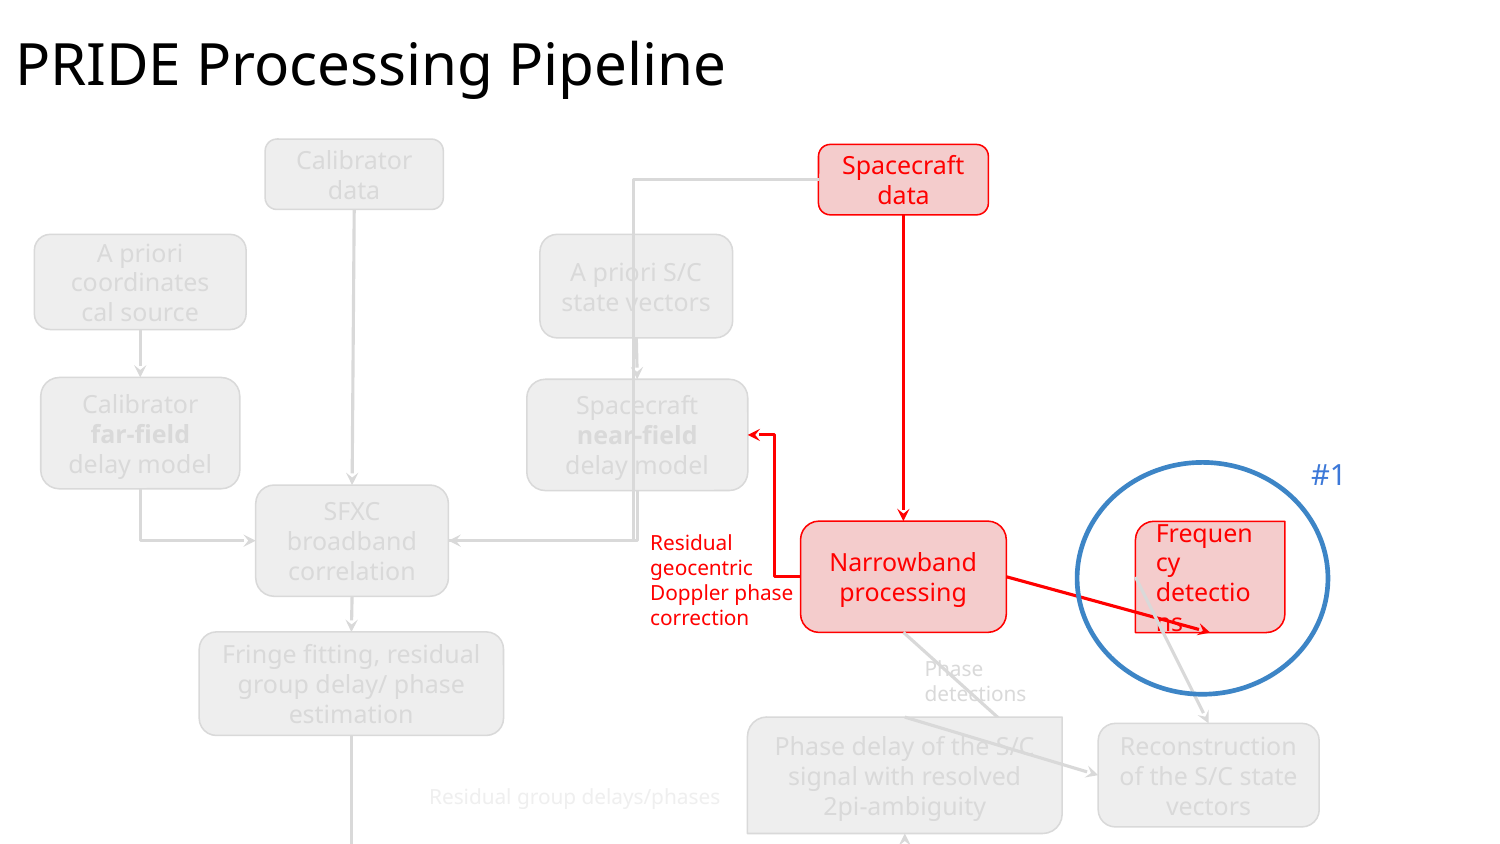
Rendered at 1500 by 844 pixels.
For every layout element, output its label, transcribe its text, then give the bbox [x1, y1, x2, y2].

title PRIDE Processing Pipeline [0, 12, 1398, 107]
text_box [1076, 441, 1374, 695]
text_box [34, 138, 1340, 834]
